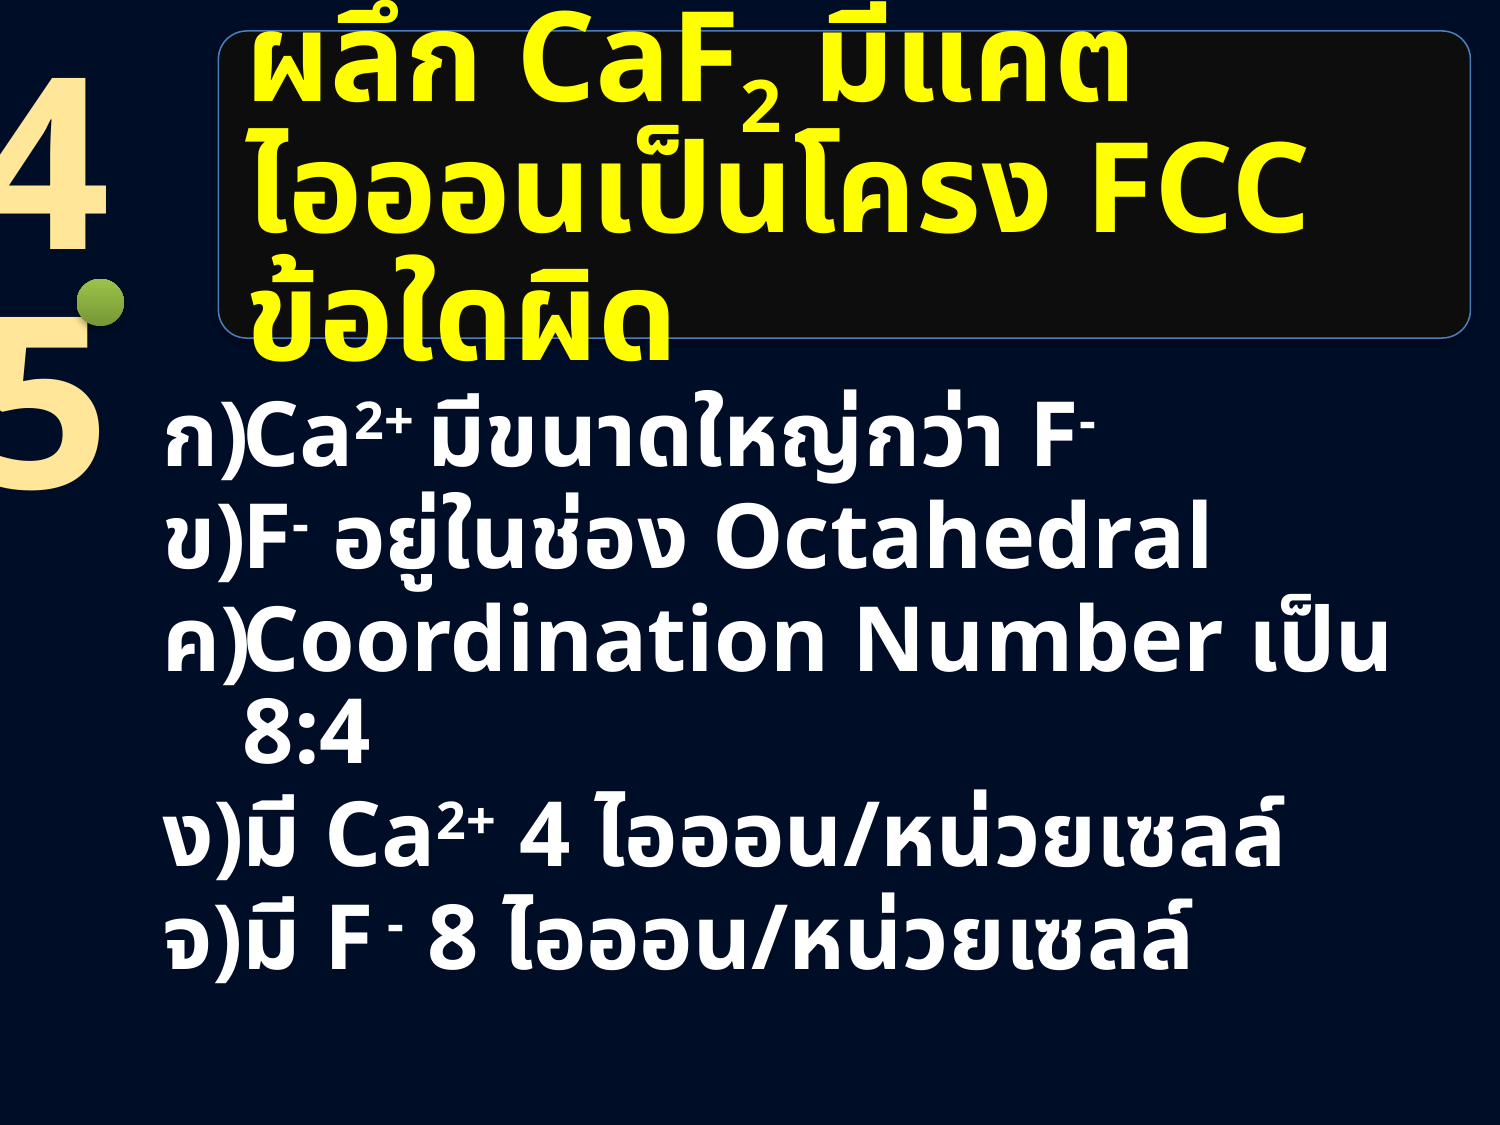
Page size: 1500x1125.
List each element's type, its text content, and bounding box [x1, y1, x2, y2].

list Ca2+ มีขนาดใหญ่กว่า F- F- อยู่ในช่อง Octahedral Coordination Number เป็น 8:4 มี Ca2+ 4 ไอออน/หน่วยเซลล์ มี F - 8 ไอออน/หน่วยเซลล์ [147, 385, 1425, 1005]
slide_number 45 [0, 42, 231, 303]
title ผลึก CaF2 มีแคตไอออนเป็นโครง FCC ข้อใดผิด [230, 45, 1471, 327]
text_box [76, 278, 124, 327]
